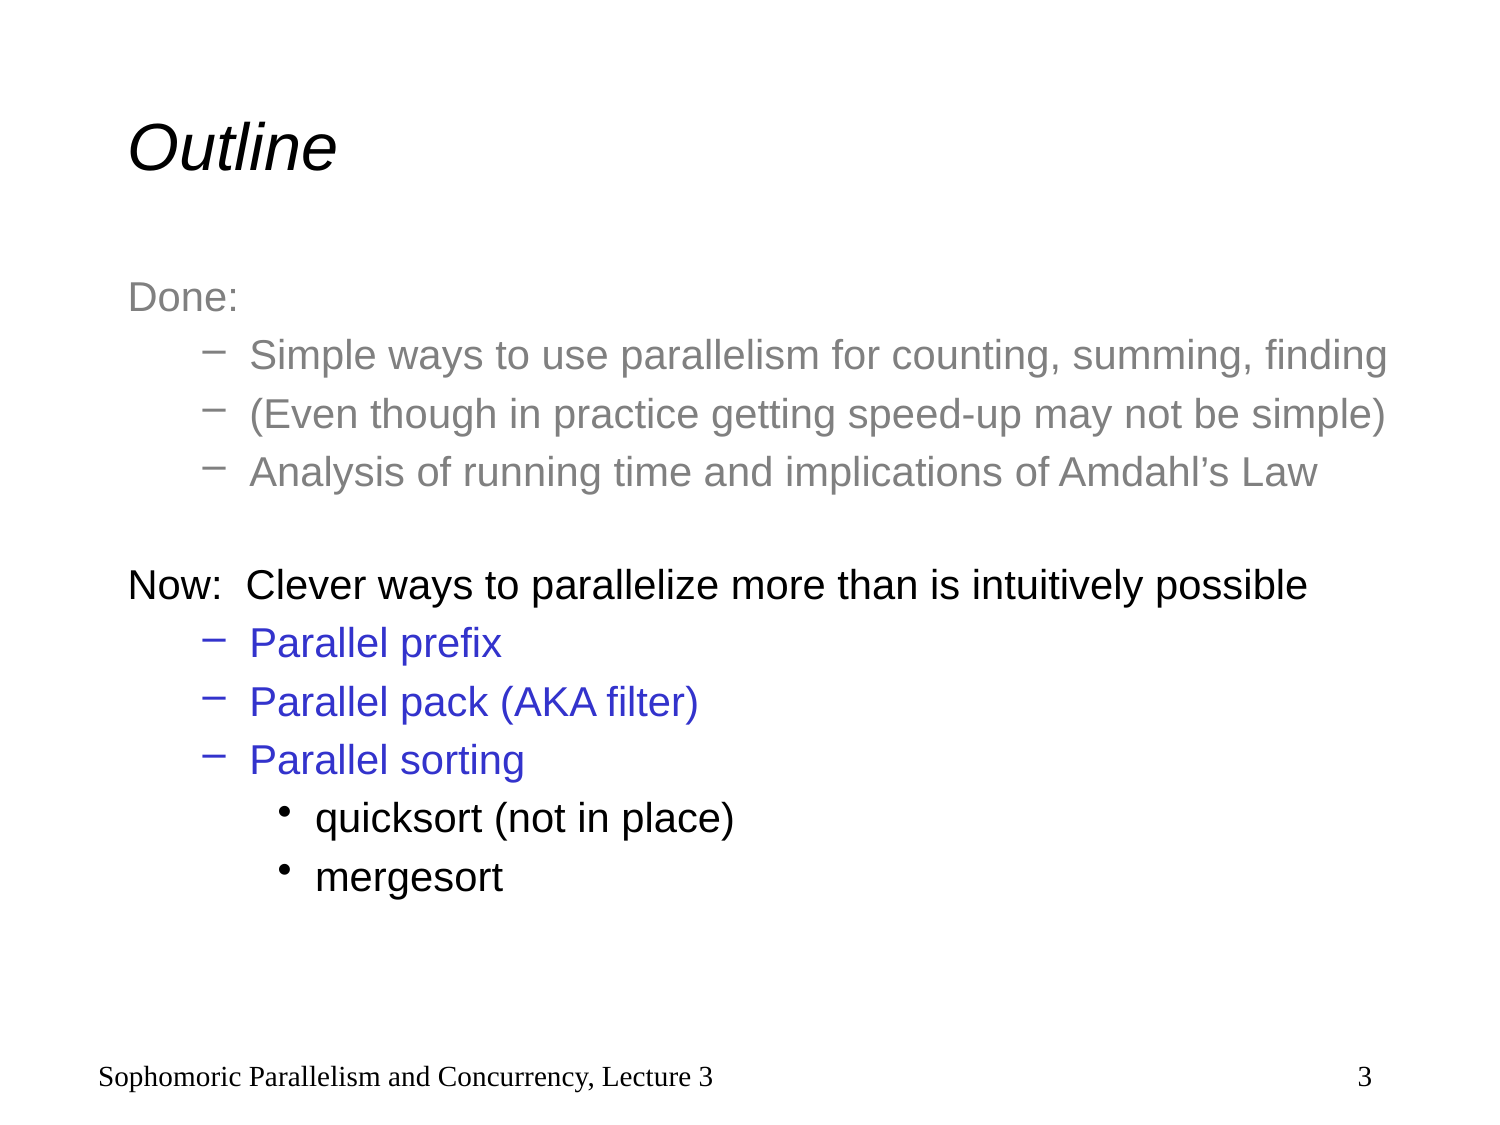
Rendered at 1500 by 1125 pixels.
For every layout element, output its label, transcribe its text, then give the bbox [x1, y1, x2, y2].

footer Sophomoric Parallelism and Concurrency, Lecture 3 [74, 1049, 738, 1125]
slide_number 3 [1074, 1049, 1388, 1125]
title Outline [112, 49, 1388, 238]
list Done: Simple ways to use parallelism for counting, summing, finding (Even though in practice getting speed-up may not be simple) Analysis of running time and implications of Amdahl’s Law Now: Clever ways to parallelize more than is intuitively possible Parallel prefix Parallel pack (AKA filter) Parallel sorting quicksort (not in place) mergesort [112, 262, 1413, 1026]
